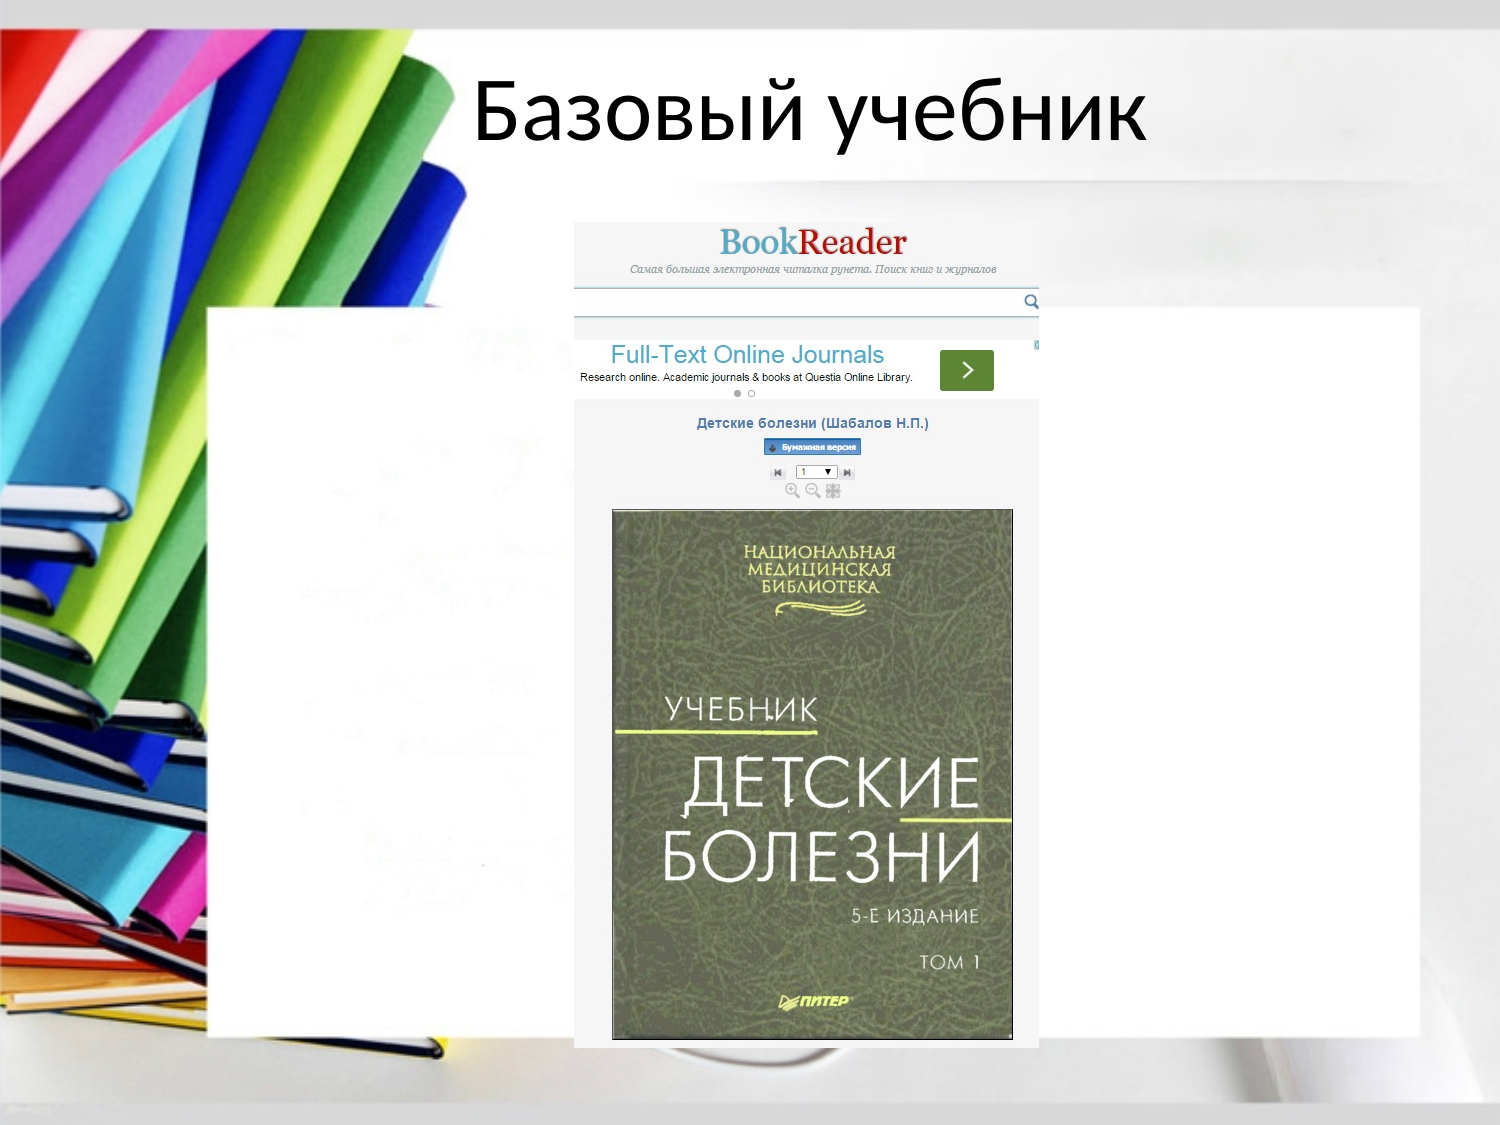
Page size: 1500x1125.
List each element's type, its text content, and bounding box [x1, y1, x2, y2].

picture [0, 0, 1500, 1125]
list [573, 222, 1040, 1048]
title Базовый учебник [210, 35, 1411, 173]
